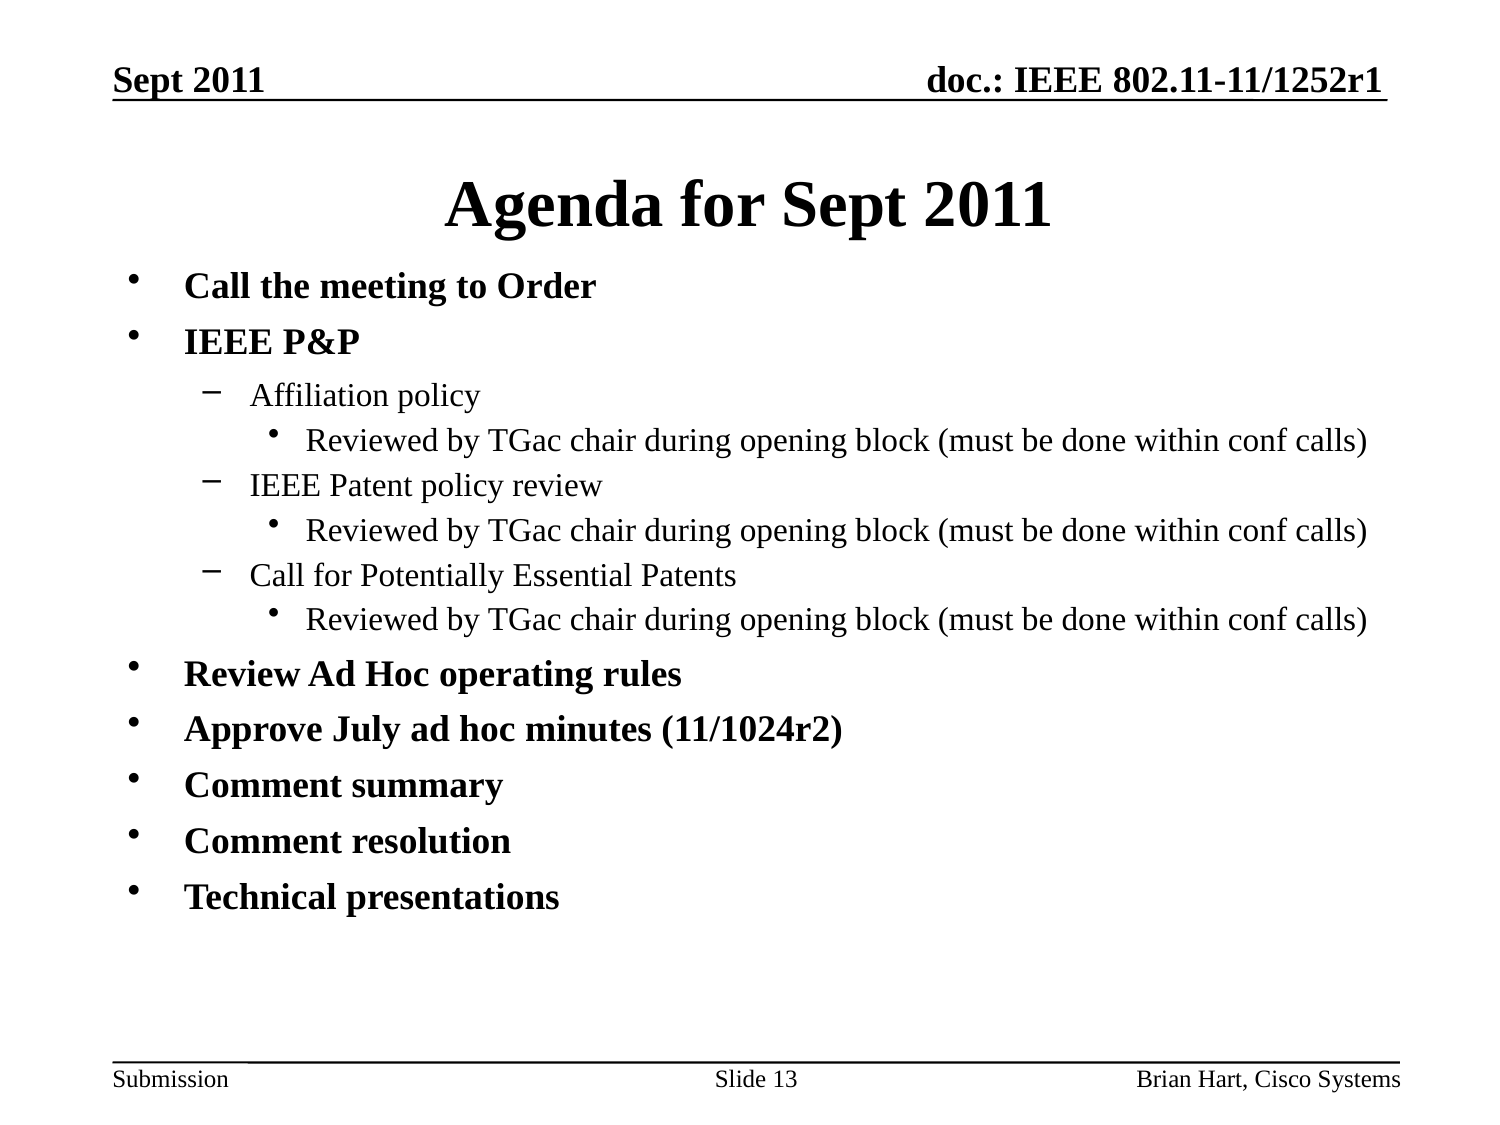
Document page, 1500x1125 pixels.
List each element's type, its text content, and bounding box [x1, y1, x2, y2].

title Agenda for Sept 2011 [112, 112, 1388, 262]
slide_number Slide 13 [712, 1061, 800, 1093]
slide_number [112, 54, 268, 101]
footer Brian Hart, Cisco Systems [1133, 1061, 1402, 1093]
list Call the meeting to Order IEEE P&P Affiliation policy Reviewed by TGac chair during opening block (must be done within conf calls) IEEE Patent policy review Reviewed by TGac chair during opening block (must be done within conf calls) Call for Potentially Essential Patents Reviewed by TGac chair during opening block (must be done within conf calls) Review Ad Hoc operating rules Approve July ad hoc minutes (11/1024r2) Comment summary Comment resolution Technical presentations [112, 262, 1388, 938]
